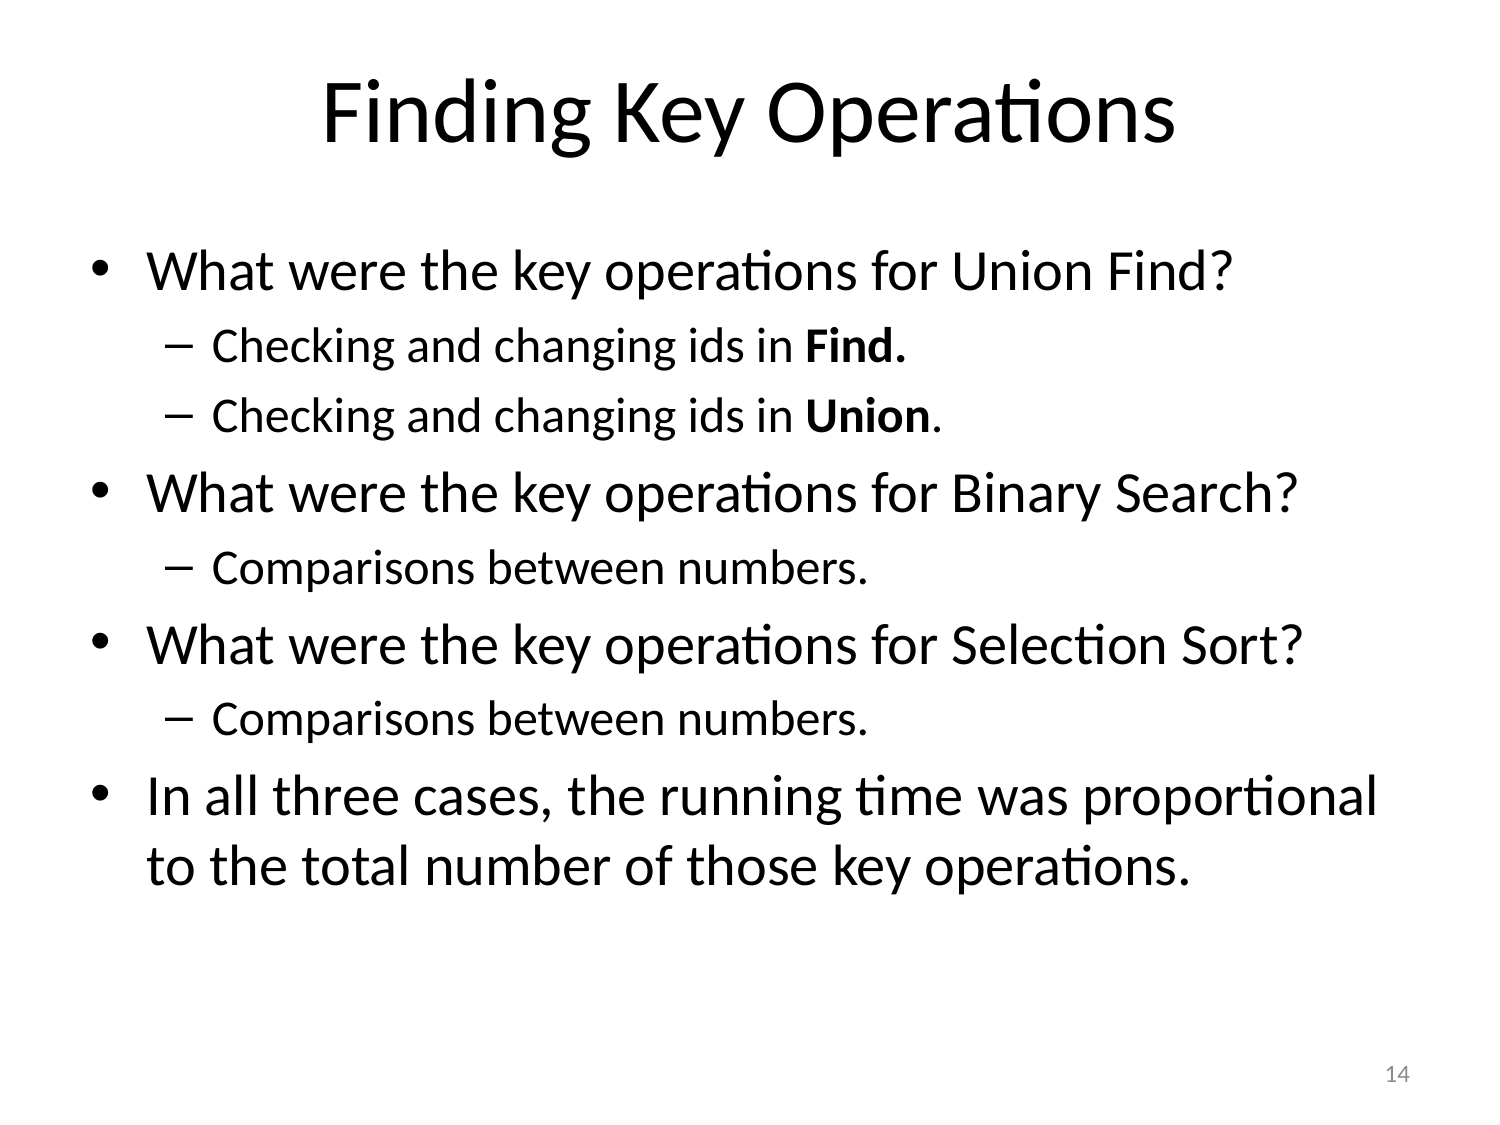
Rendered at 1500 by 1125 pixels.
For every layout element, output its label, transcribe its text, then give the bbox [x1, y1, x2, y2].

list What were the key operations for Union Find? Checking and changing ids in Find. Checking and changing ids in Union. What were the key operations for Binary Search? Comparisons between numbers. What were the key operations for Selection Sort? Comparisons between numbers. In all three cases, the running time was proportional to the total number of those key operations. [75, 224, 1425, 1050]
title Finding Key Operations [75, 12, 1425, 200]
slide_number 14 [1074, 1042, 1425, 1103]
